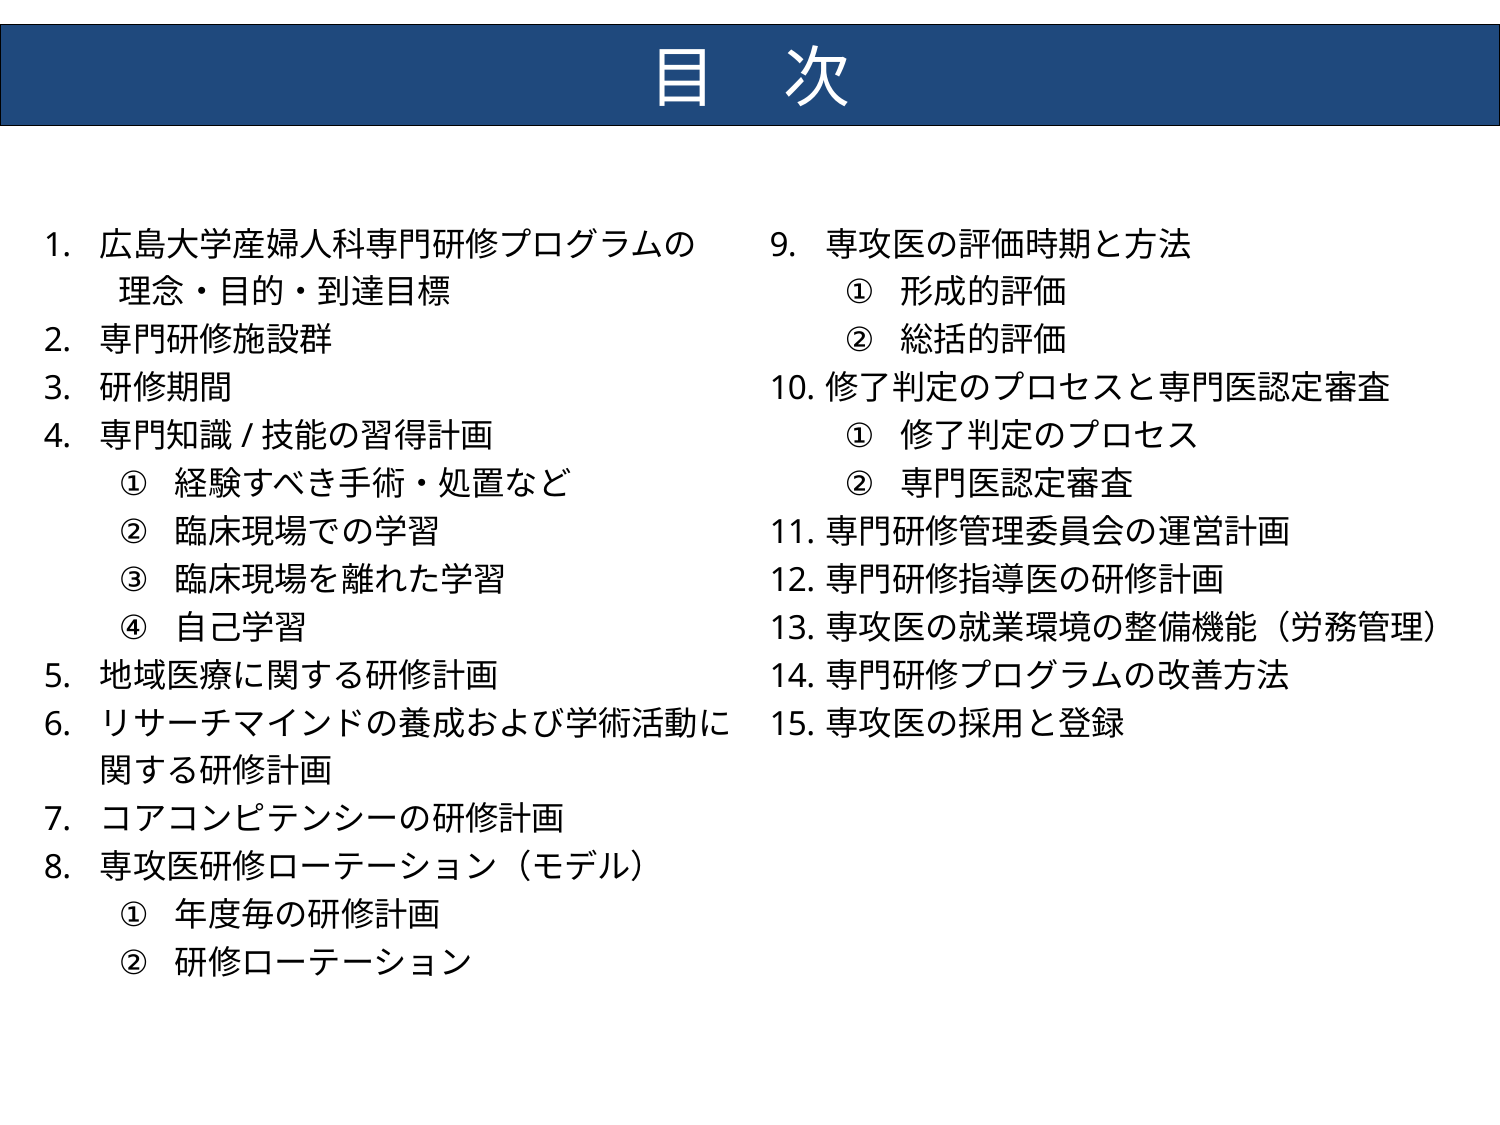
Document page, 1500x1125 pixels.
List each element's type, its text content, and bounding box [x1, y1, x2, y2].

title 目 次 [0, 24, 1500, 126]
text_box 専攻医の評価時期と方法 形成的評価 総括的評価 修了判定のプロセスと専門医認定審査 修了判定のプロセス 専門医認定審査 専門研修管理委員会の運営計画 専門研修指導医の研修計画 専攻医の就業環境の整備機能（労務管理） 専門研修プログラムの改善方法 専攻医の採用と登録 [754, 207, 1476, 749]
text_box 広島大学産婦人科専門研修プログラムの 理念・目的・到達目標 専門研修施設群 研修期間 専門知識/技能の習得計画 経験すべき手術・処置など 臨床現場での学習 臨床現場を離れた学習 自己学習 地域医療に関する研修計画 リサーチマインドの養成および学術活動に関する研修計画 コアコンピテンシーの研修計画 専攻医研修ローテーション（モデル） 年度毎の研修計画 研修ローテーション [28, 207, 747, 989]
